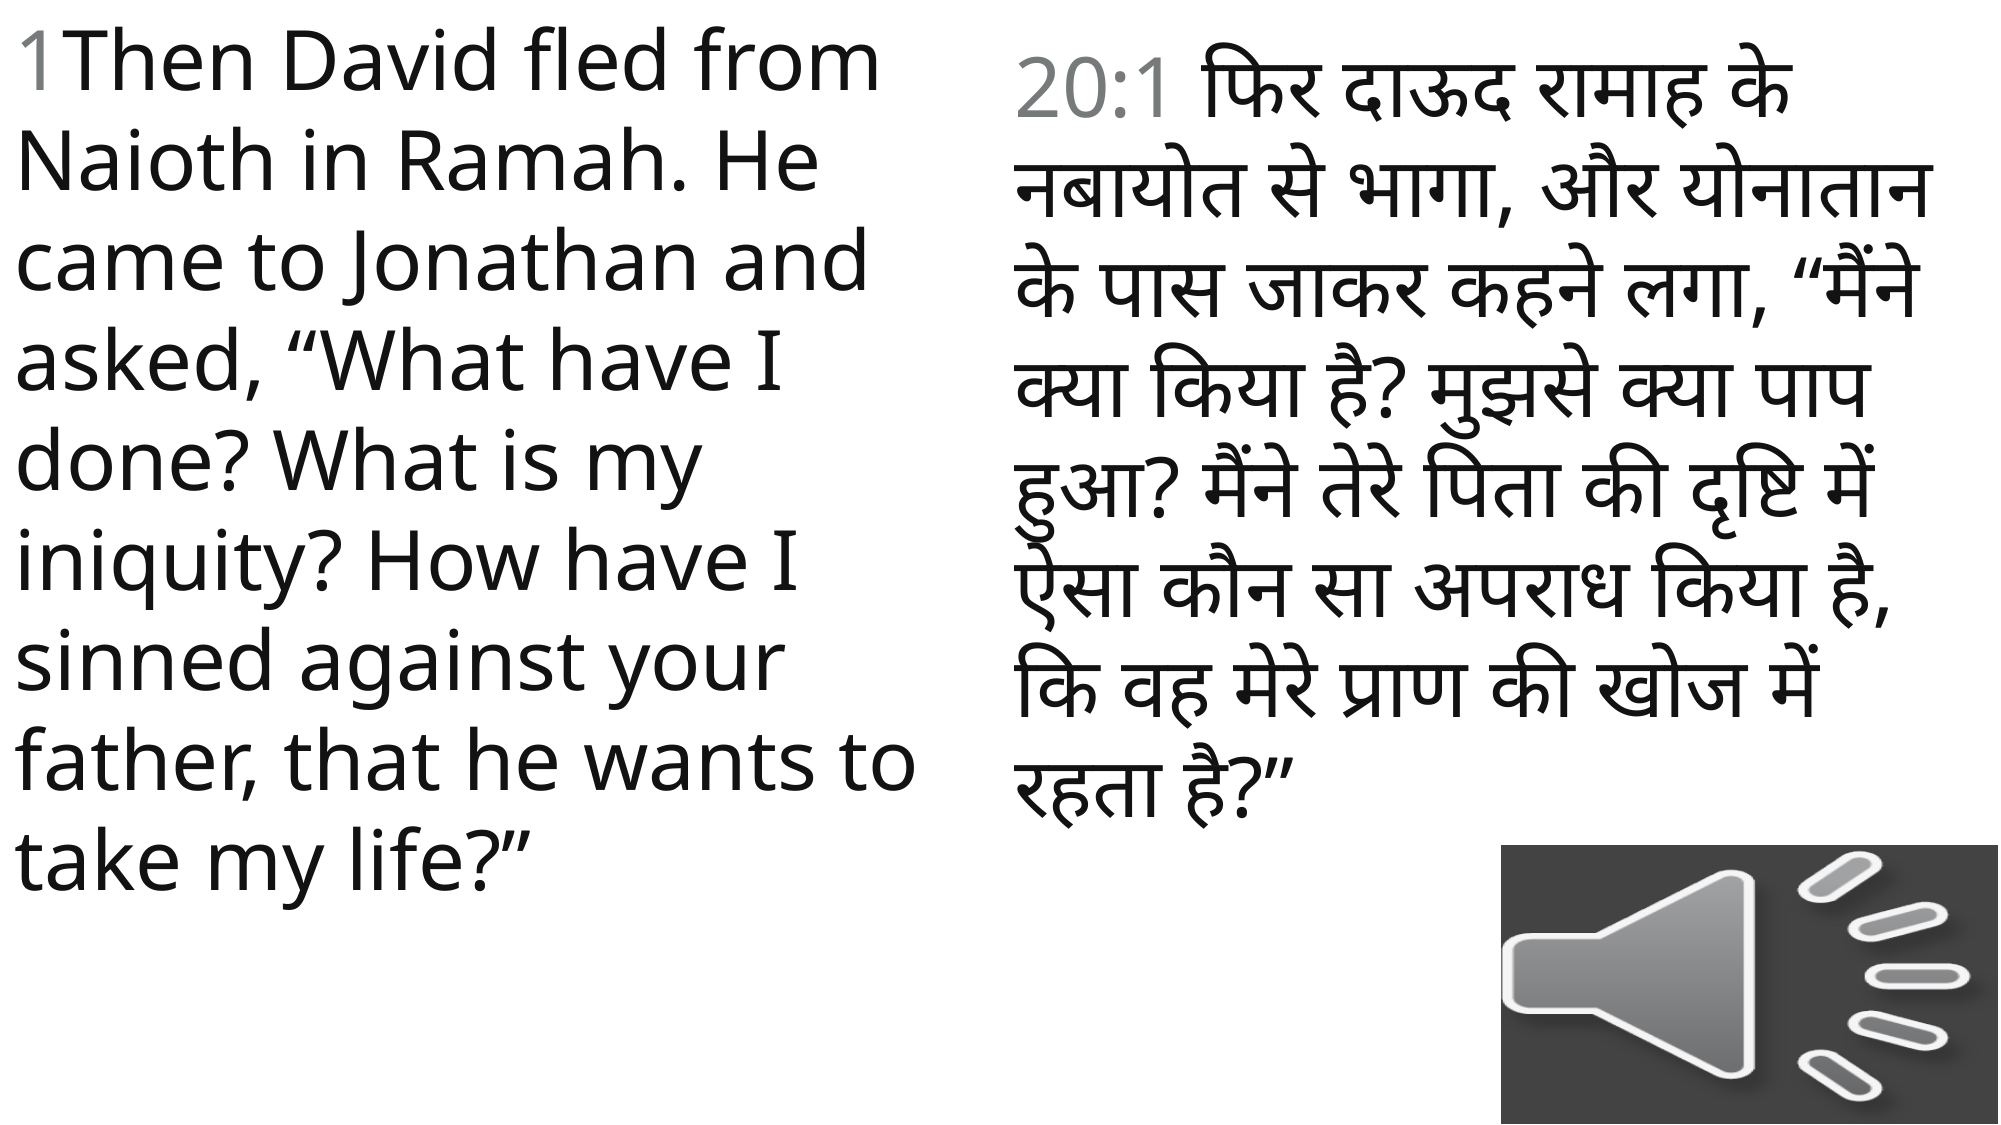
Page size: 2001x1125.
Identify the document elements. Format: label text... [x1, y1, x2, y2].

text_box 20:1 फिर दाऊद रामाह के नबायोत से भागा, और योनातान के पास जाकर कहने लगा, “मैंने क्या किया है? मुझसे क्या पाप हुआ? मैंने तेरे पिता की दृष्टि में ऐसा कौन सा अपराध किया है, कि वह मेरे प्राण की खोज में रहता है?” [999, 27, 2000, 1104]
text_box 1Then David fled from Naioth in Ramah. He came to Jonathan and asked, “What have I done? What is my iniquity? How have I sinned against your father, that he wants to take my life?” [0, 0, 981, 1125]
picture [1500, 843, 2000, 1125]
